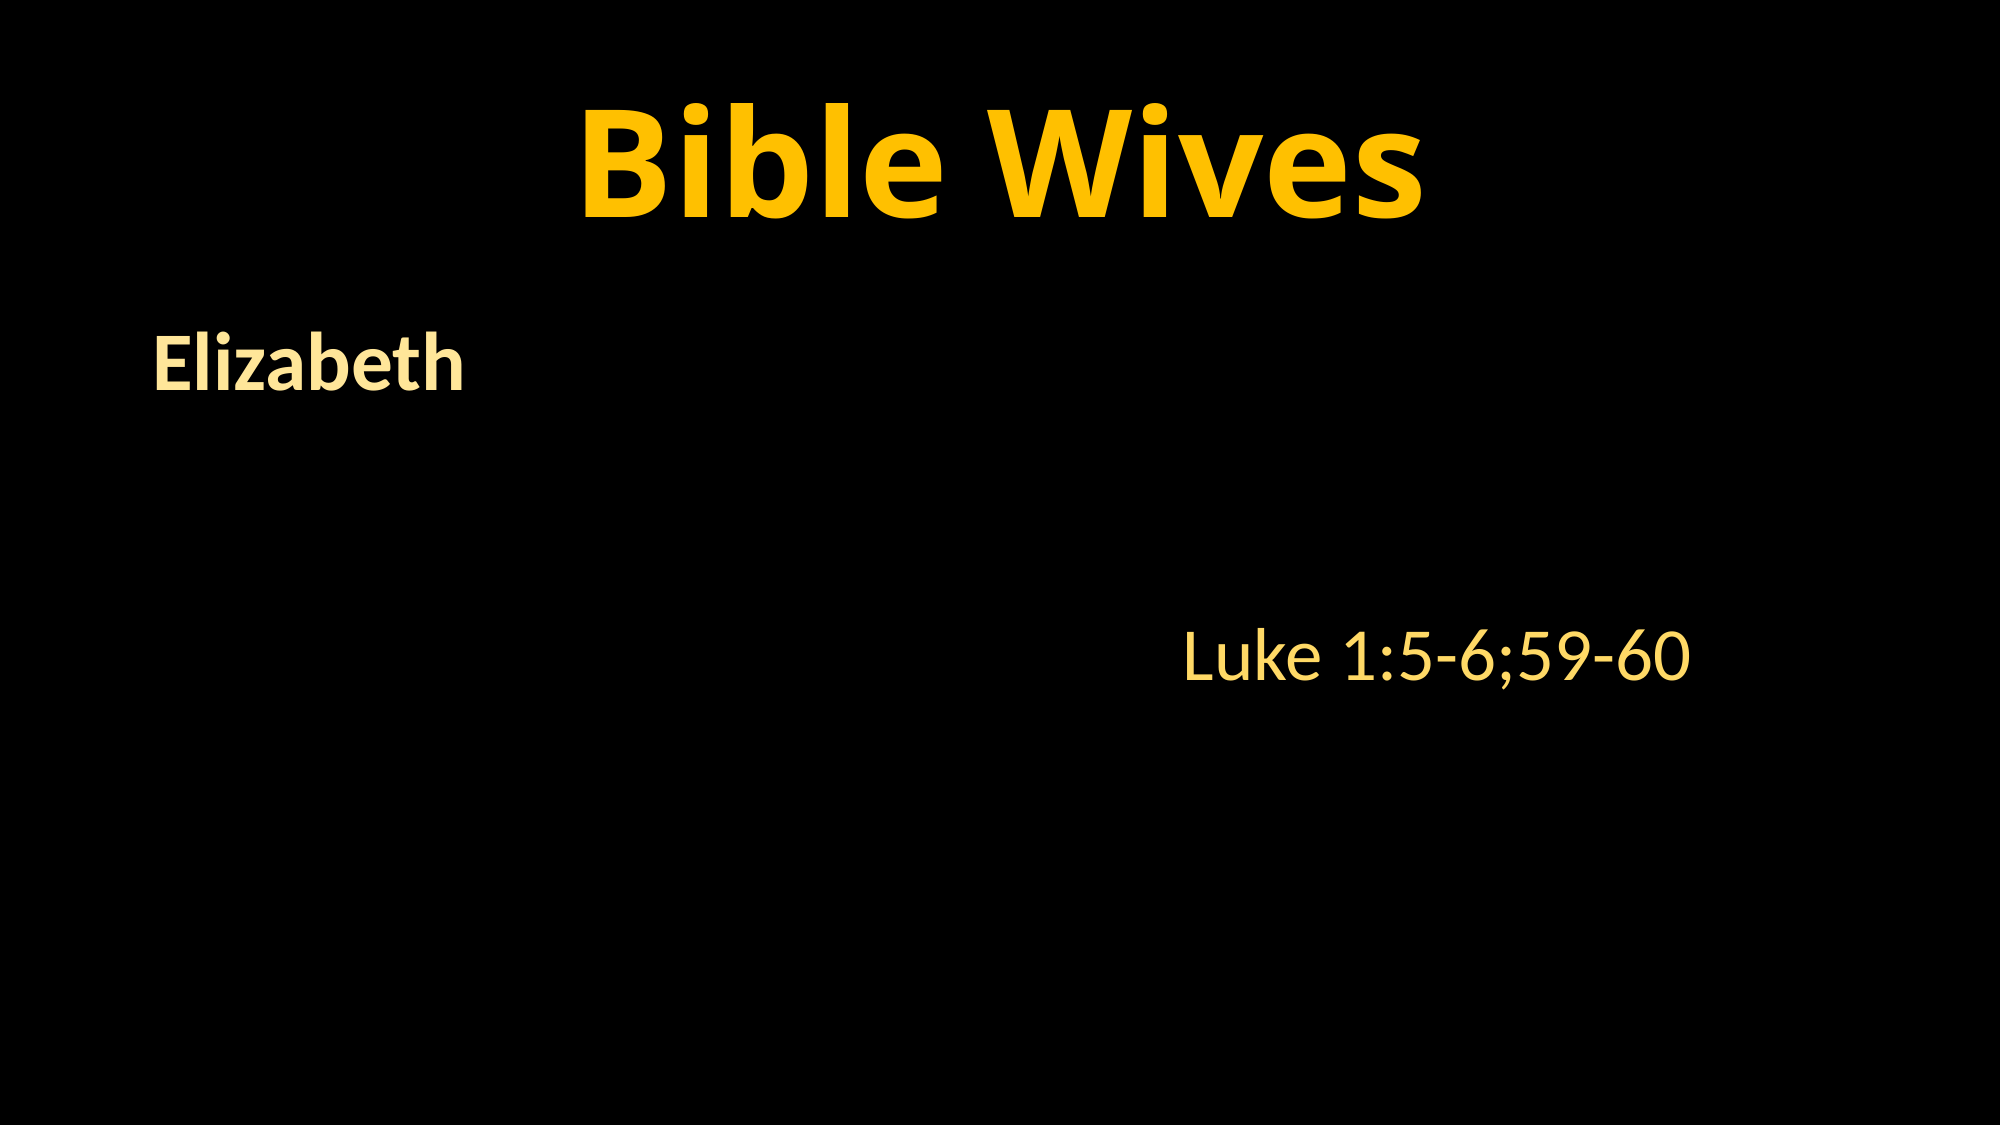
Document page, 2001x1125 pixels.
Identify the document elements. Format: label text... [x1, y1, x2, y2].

list Luke 1:5-6;59-60 [1012, 299, 1863, 1014]
list Elizabeth [137, 299, 988, 1079]
title Bible Wives [137, 59, 1863, 278]
